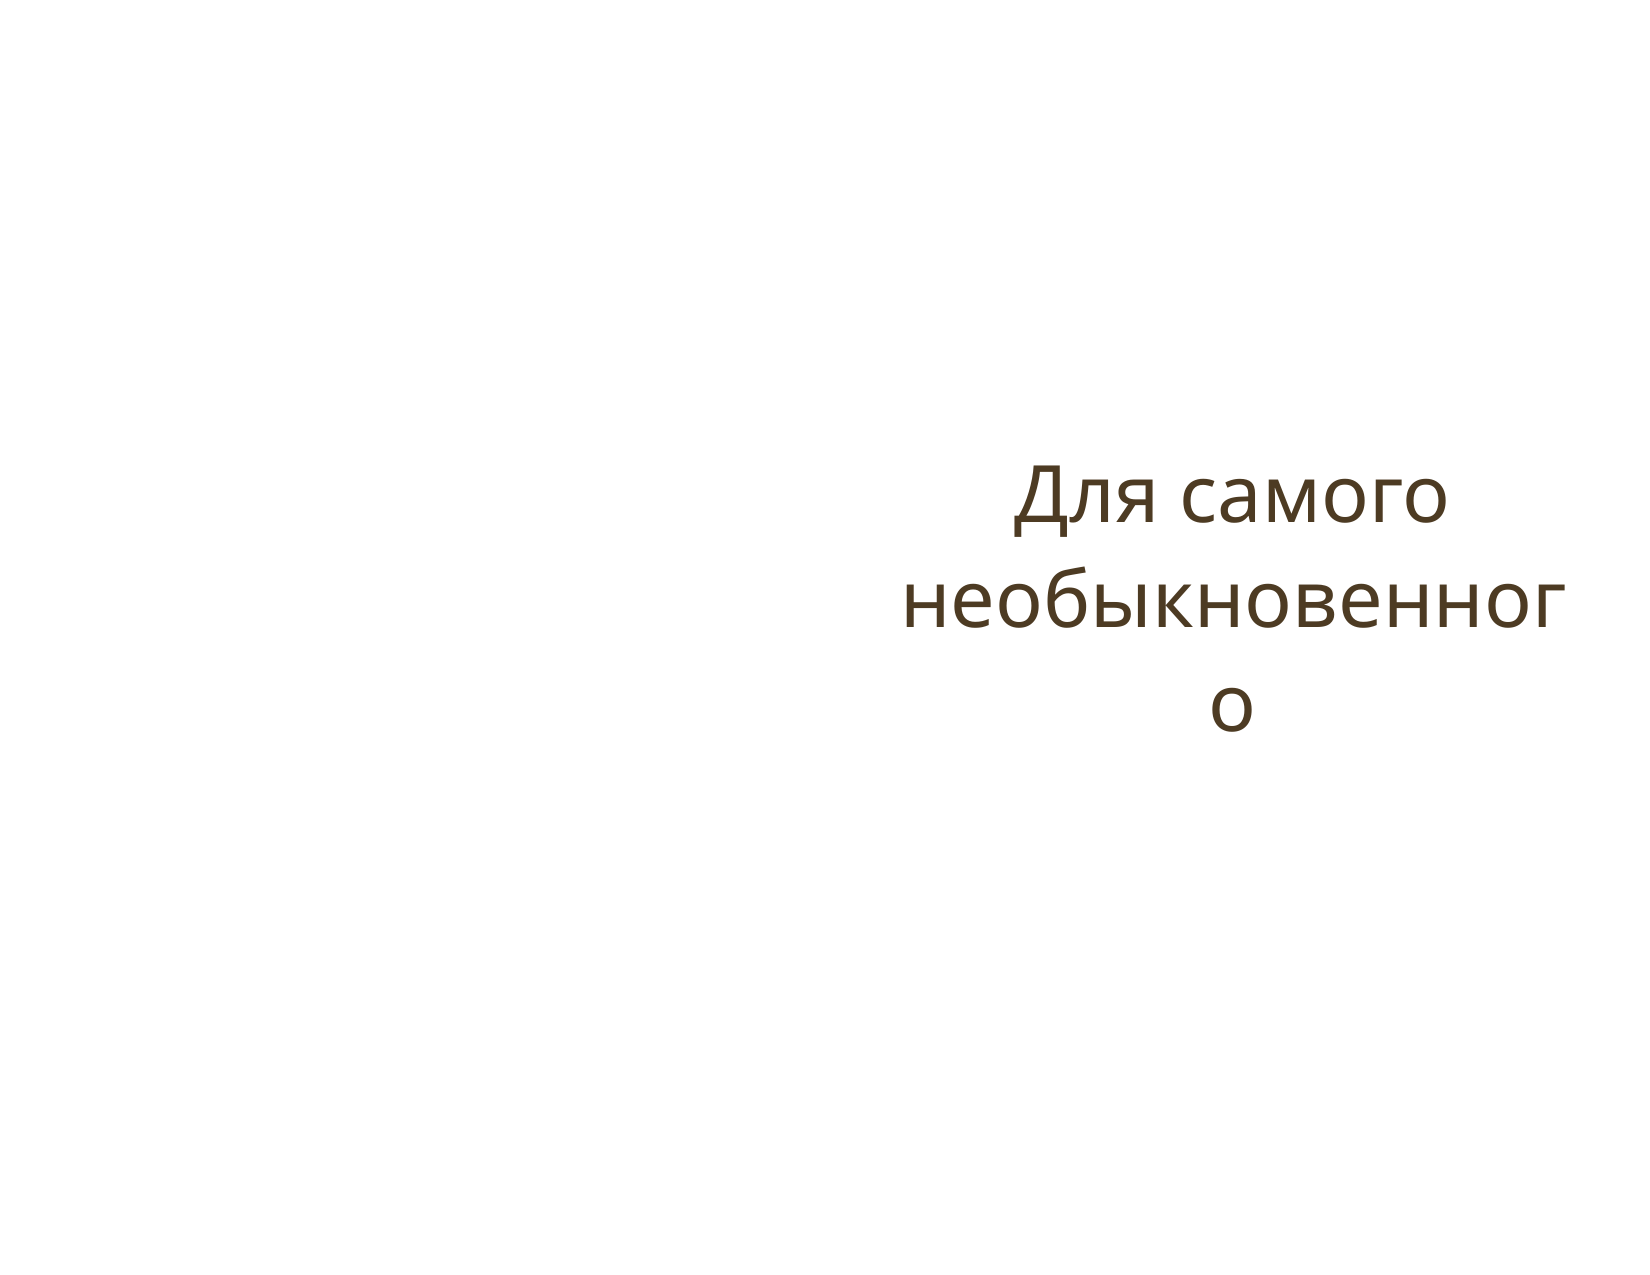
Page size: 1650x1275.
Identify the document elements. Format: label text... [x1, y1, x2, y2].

title Для самого необыкновенного [876, 184, 1590, 997]
